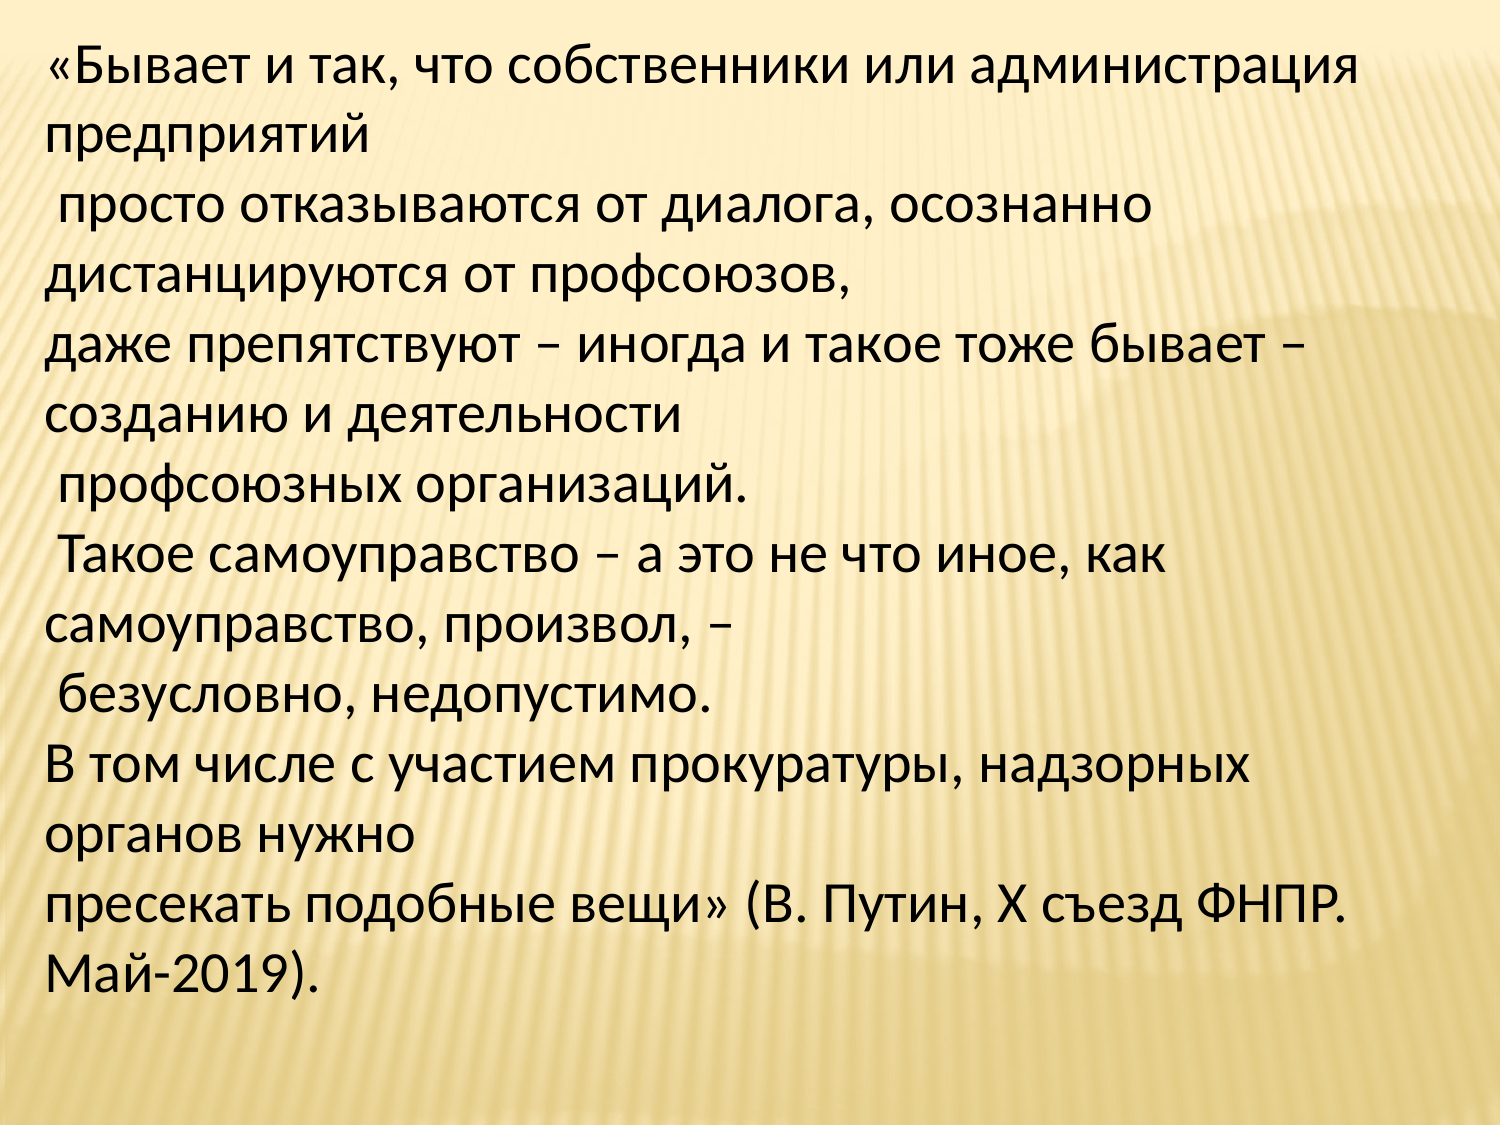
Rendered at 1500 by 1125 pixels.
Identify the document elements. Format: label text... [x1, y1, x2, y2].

text_box «Бывает и так, что собственники или администрация предприятий просто отказываются от диалога, осознанно дистанцируются от профсоюзов, даже препятствуют – иногда и такое тоже бывает – созданию и деятельности профсоюзных организаций. Такое самоуправство – а это не что иное, как самоуправство, произвол, – безусловно, недопустимо. В том числе с участием прокуратуры, надзорных органов нужно пресекать подобные вещи» (В. Путин, Х съезд ФНПР. Май-2019). [29, 17, 1459, 1012]
